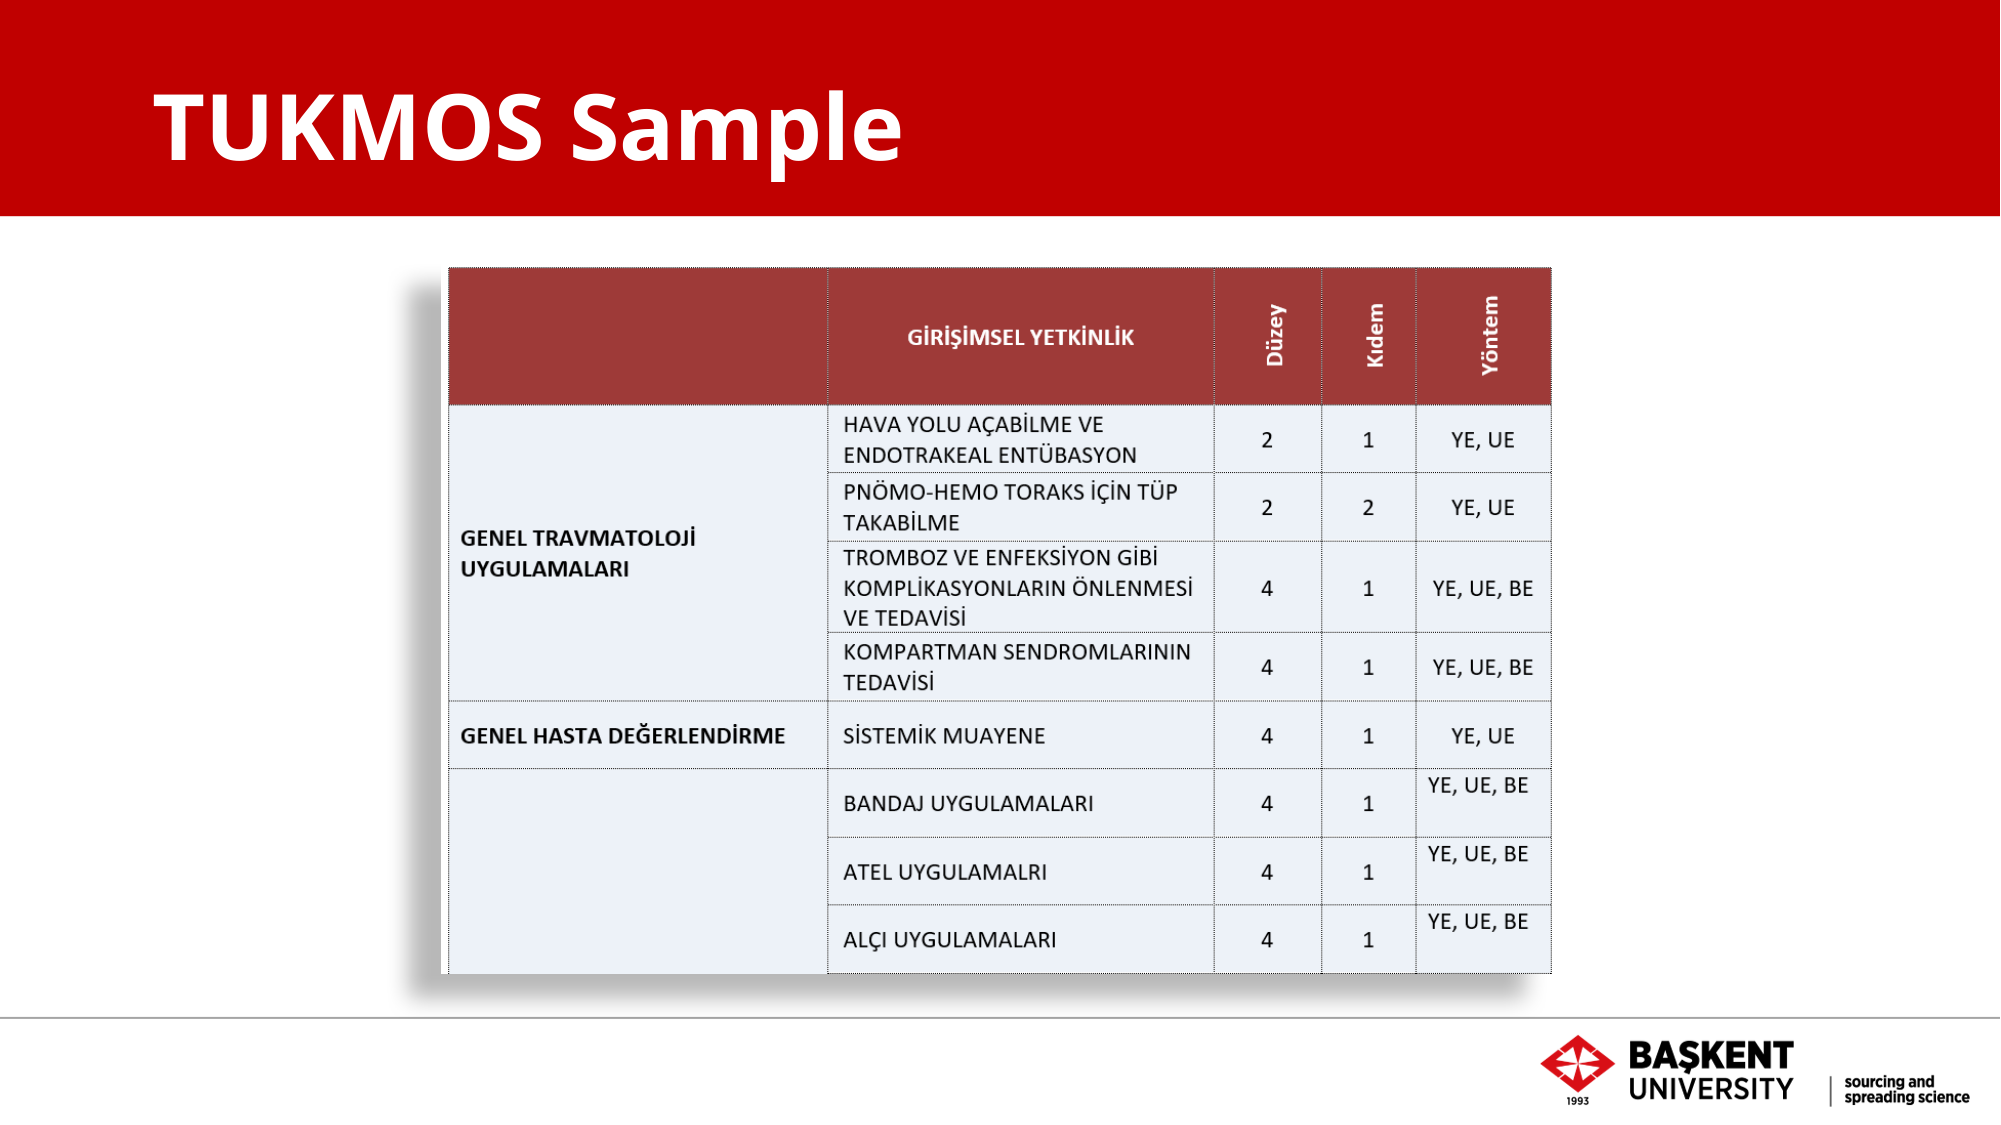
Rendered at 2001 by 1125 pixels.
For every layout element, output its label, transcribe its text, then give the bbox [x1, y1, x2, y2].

picture [0, 0, 2001, 1125]
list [441, 260, 1559, 974]
title TUKMOS Sample [137, 59, 1863, 202]
